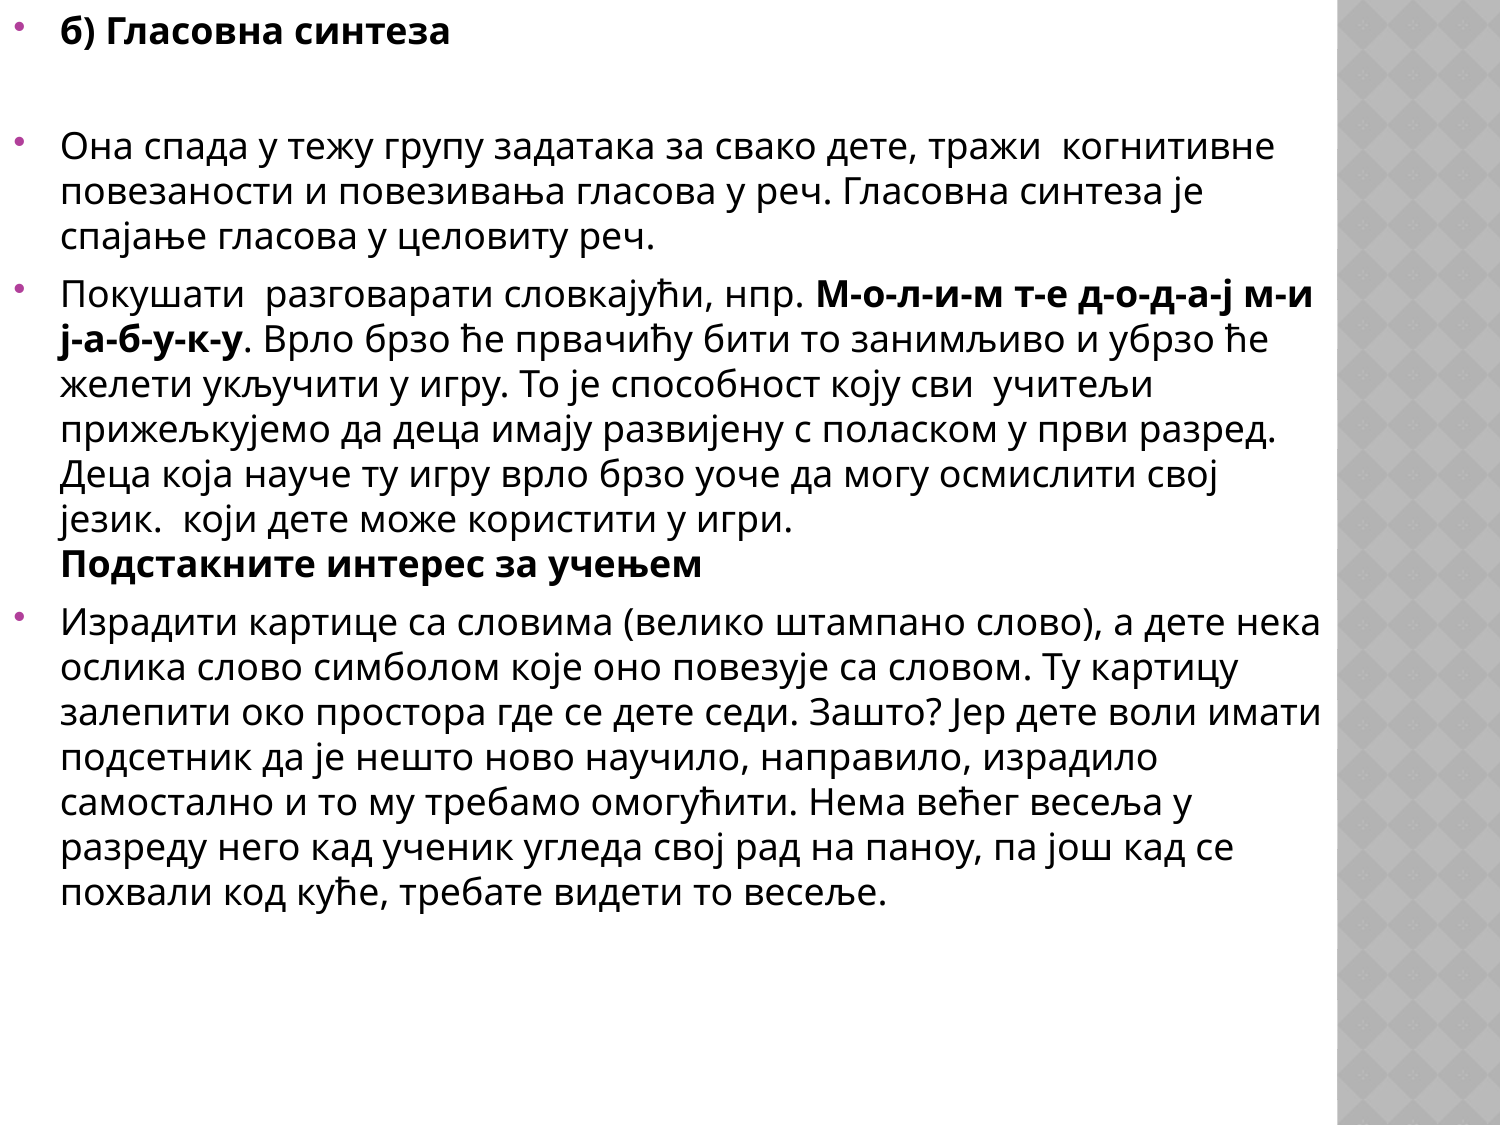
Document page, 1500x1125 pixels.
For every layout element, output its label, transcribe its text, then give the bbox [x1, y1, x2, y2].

list б) Гласовна синтеза Она спада у тежу групу задатака за свако дете, тражи когнитивне повезаности и повезивања гласова у реч. Гласовна синтеза је спајање гласова у целовиту реч. Покушати разговарати словкајући, нпр. М-о-л-и-м т-е д-о-д-а-ј м-и ј-а-б-у-к-у. Врло брзо ће првачићу бити то занимљиво и убрзо ће желети укључити у игру. То је способност коју сви учитељи прижељкујемо да деца имају развијену с поласком у први разред. Деца која науче ту игру врло брзо уоче да могу осмислити свој језик. који дете може користити у игри. Подстакните интерес за учењем Израдити картице са словима (велико штампано слово), а дете нека ослика слово симболом које оно повезује са словом. Ту картицу залепити око простора где се дете седи. Зашто? Јер дете воли имати подсетник да је нешто ново научило, направило, израдило самостално и то му требамо омогућити. Нема већег весеља у разреду него кад ученик угледа свој рад на паноу, па још кад се похвали код куће, требате видети то весеље. [0, 0, 1341, 1125]
